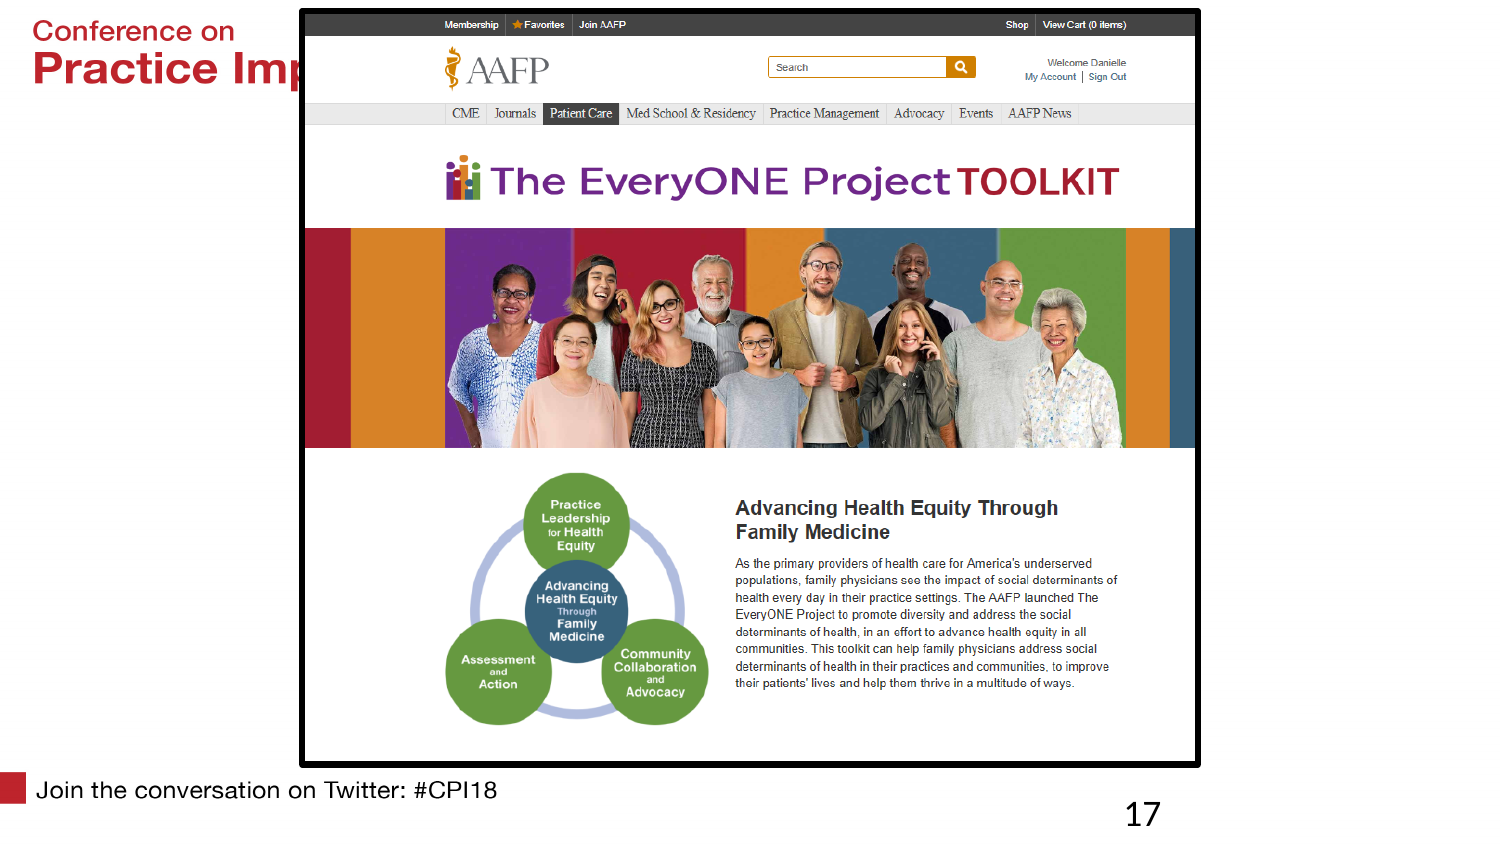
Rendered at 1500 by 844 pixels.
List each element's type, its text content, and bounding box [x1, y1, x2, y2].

picture [0, 0, 1500, 844]
slide_number 17 [1108, 782, 1447, 827]
